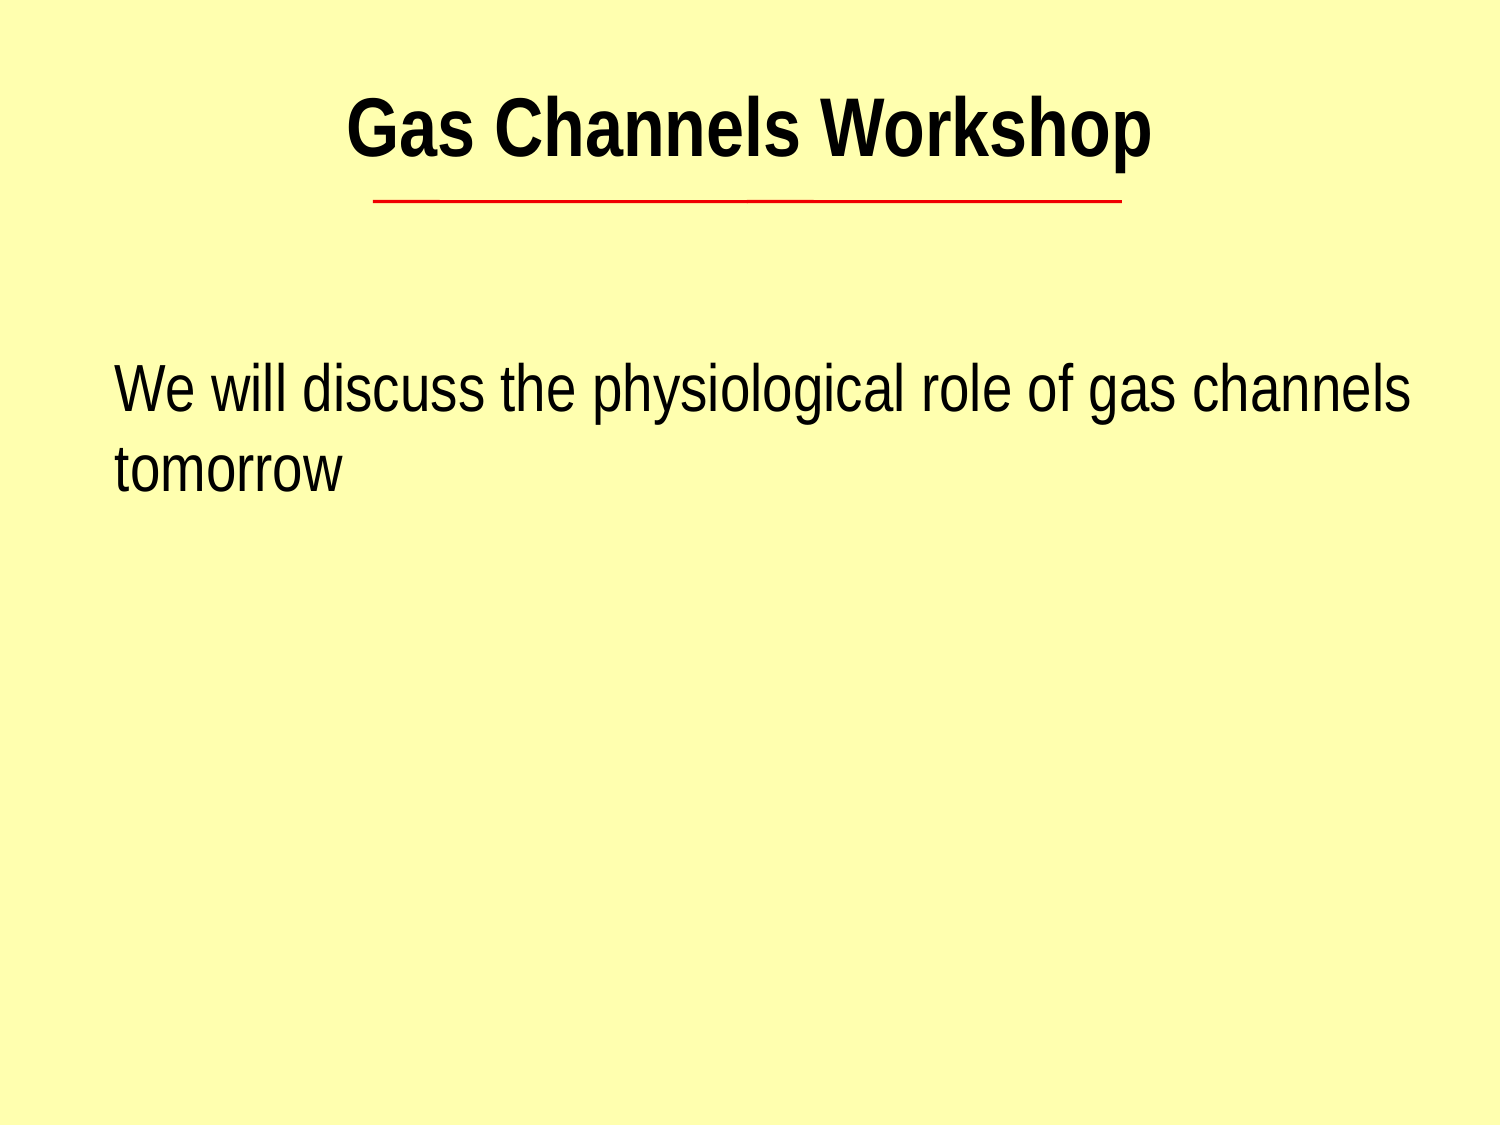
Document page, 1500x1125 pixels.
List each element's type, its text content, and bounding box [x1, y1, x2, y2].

text_box We will discuss the physiological role of gas channels tomorrow [99, 330, 1475, 519]
text_box Gas Channels Workshop [0, 90, 1500, 270]
